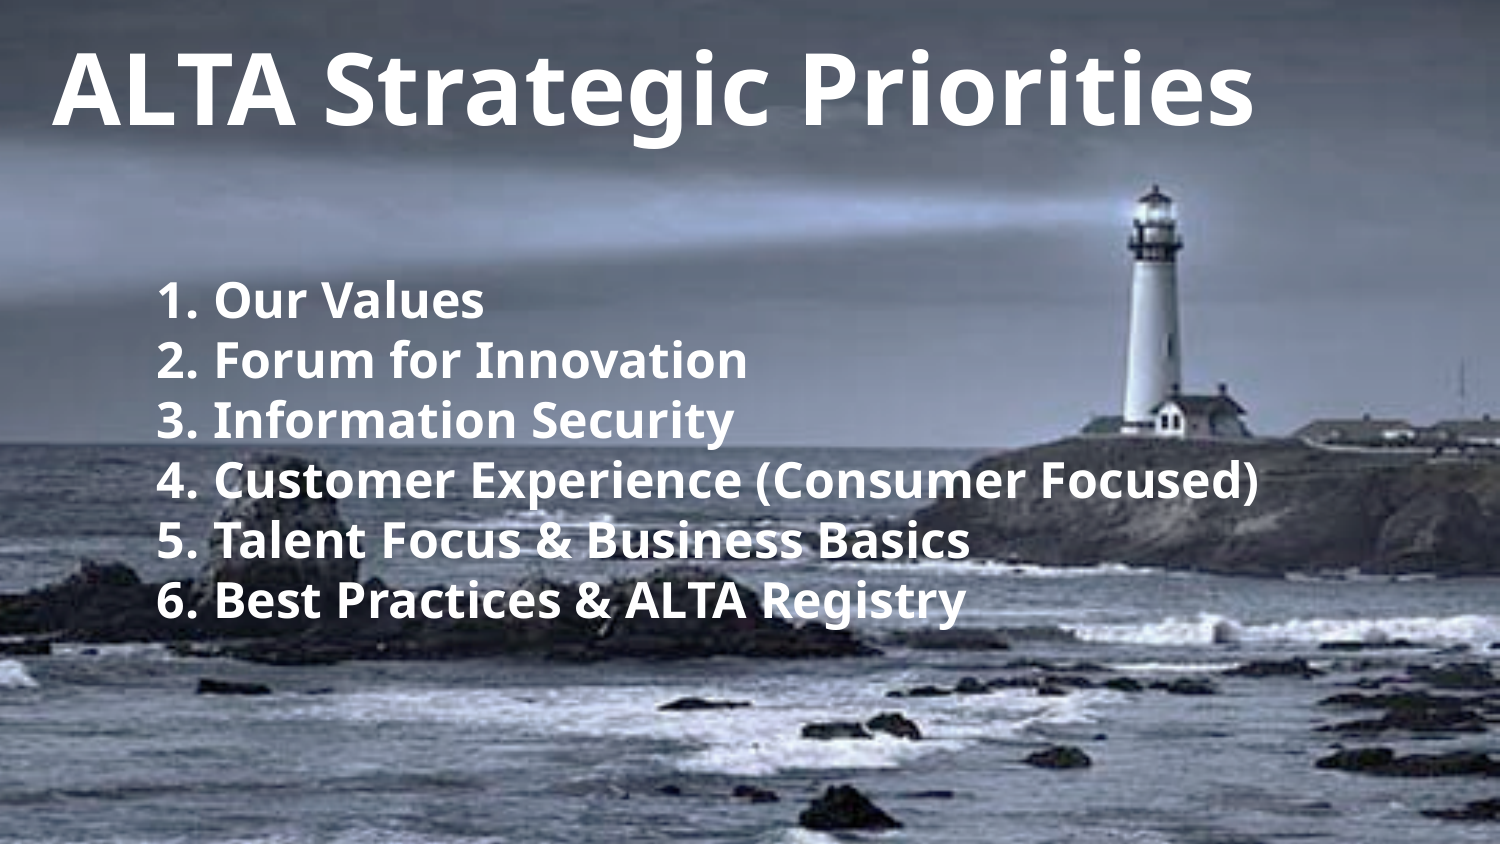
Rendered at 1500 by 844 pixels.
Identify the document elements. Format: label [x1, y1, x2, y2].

list [0, 0, 1500, 844]
